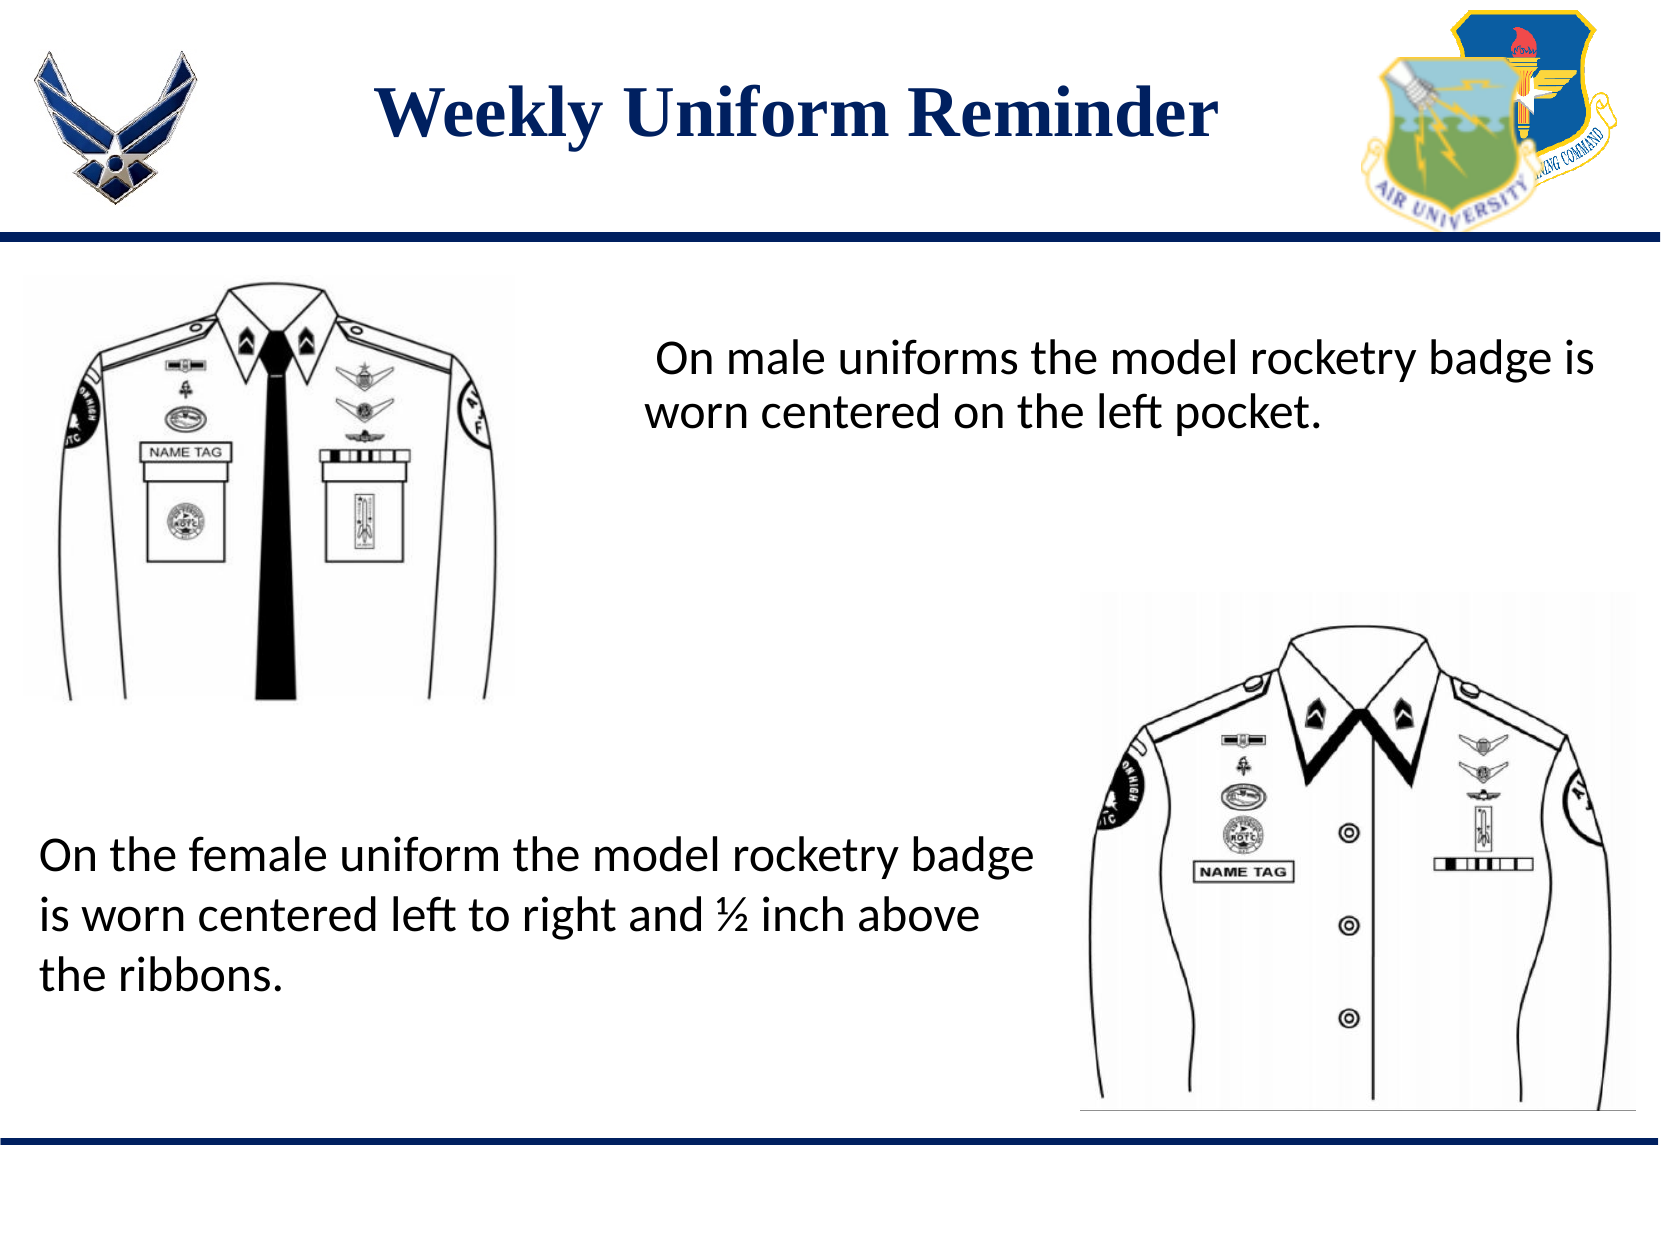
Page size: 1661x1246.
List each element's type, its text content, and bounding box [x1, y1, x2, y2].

picture [23, 275, 515, 807]
text_box On male uniforms the model rocketry badge is worn centered on the left pocket. [629, 316, 1661, 455]
text_box On the female uniform the model rocketry badge is worn centered left to right and ½ inch above the ribbons. [23, 806, 1055, 1017]
picture [1429, 10, 1617, 195]
picture [0, 1138, 1661, 1145]
picture [1361, 198, 1544, 232]
picture [29, 198, 200, 207]
title Weekly Uniform Reminder [23, 27, 1570, 198]
picture [1079, 592, 1636, 1111]
